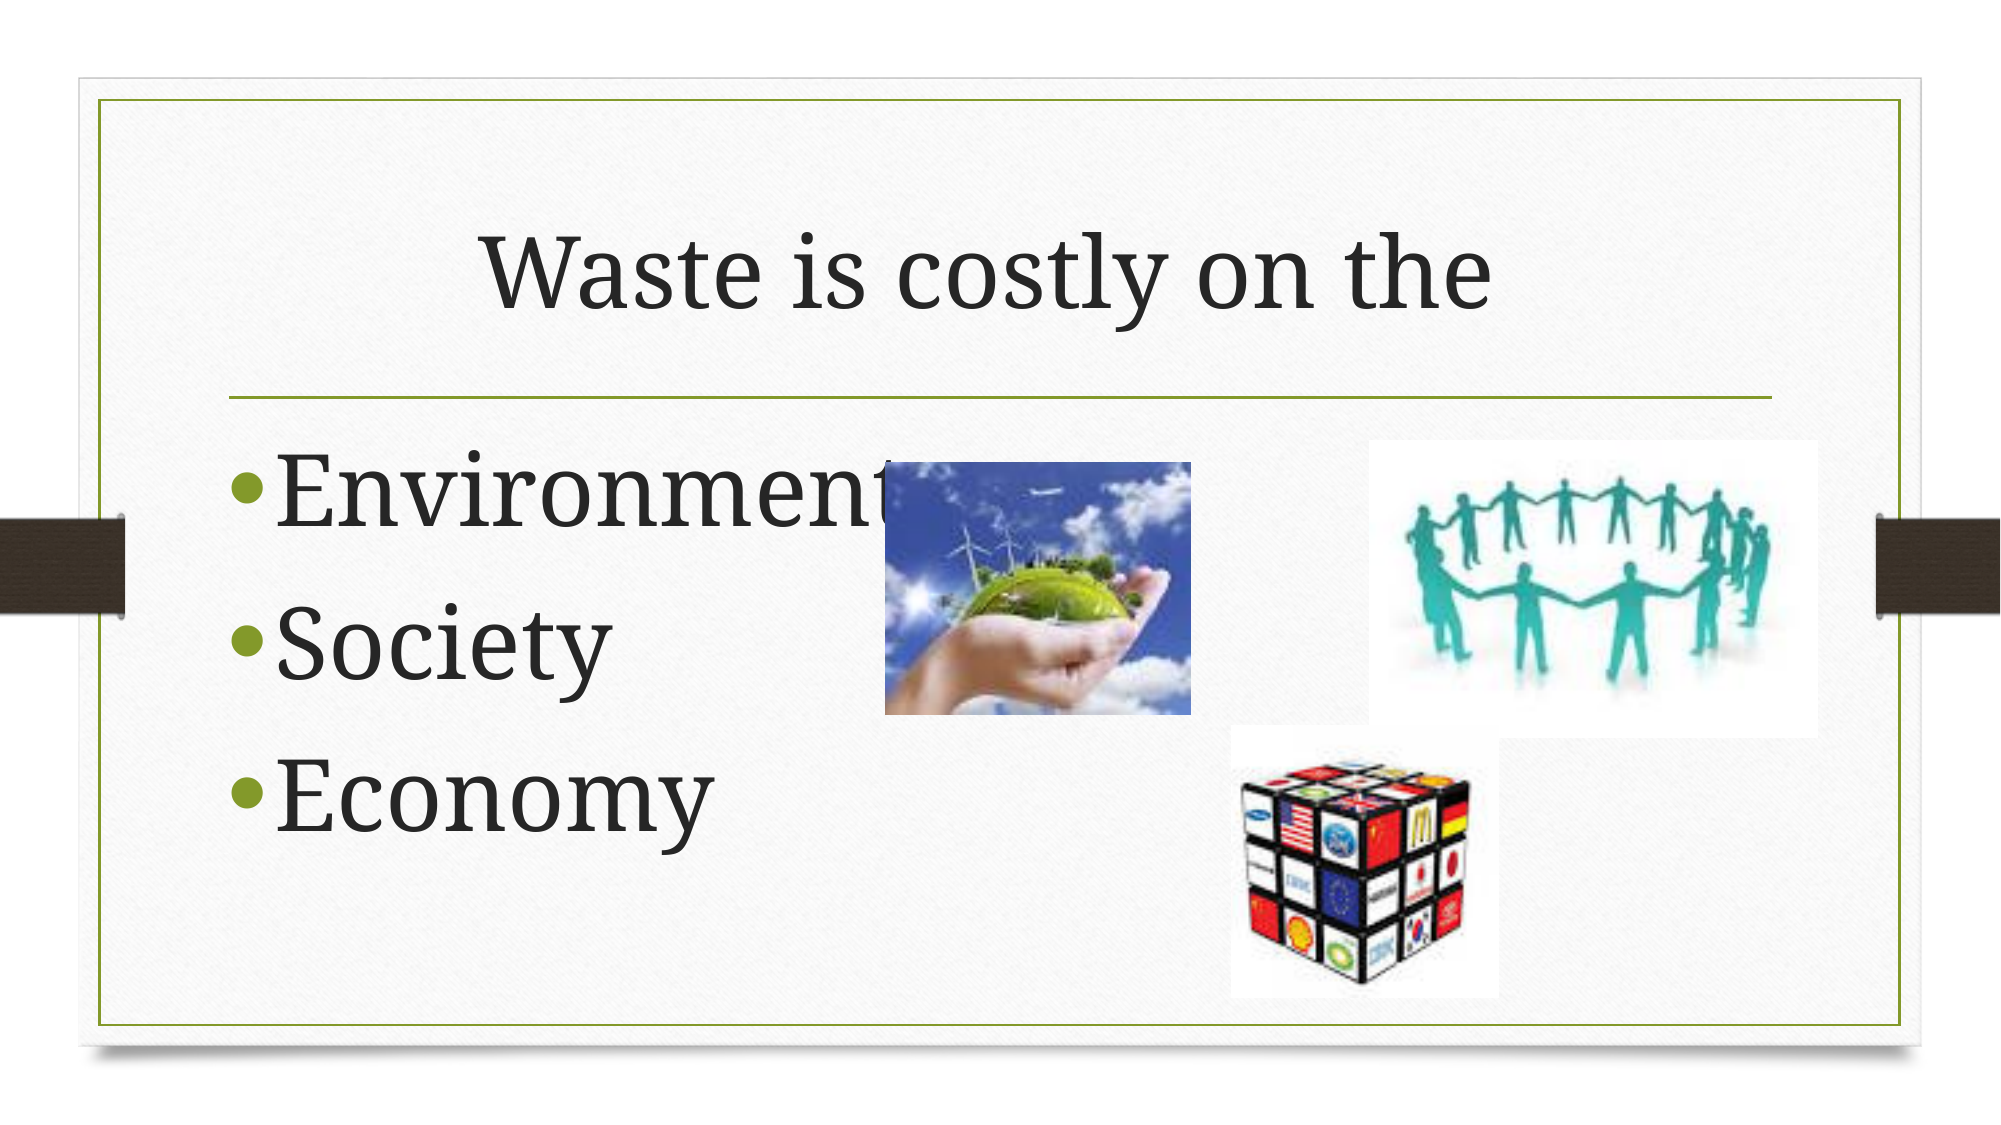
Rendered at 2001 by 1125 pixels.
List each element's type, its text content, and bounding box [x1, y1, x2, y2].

picture [0, 0, 2001, 1125]
list Environment Society Economy [212, 419, 1788, 964]
title Waste is costly on the [212, 161, 1788, 375]
